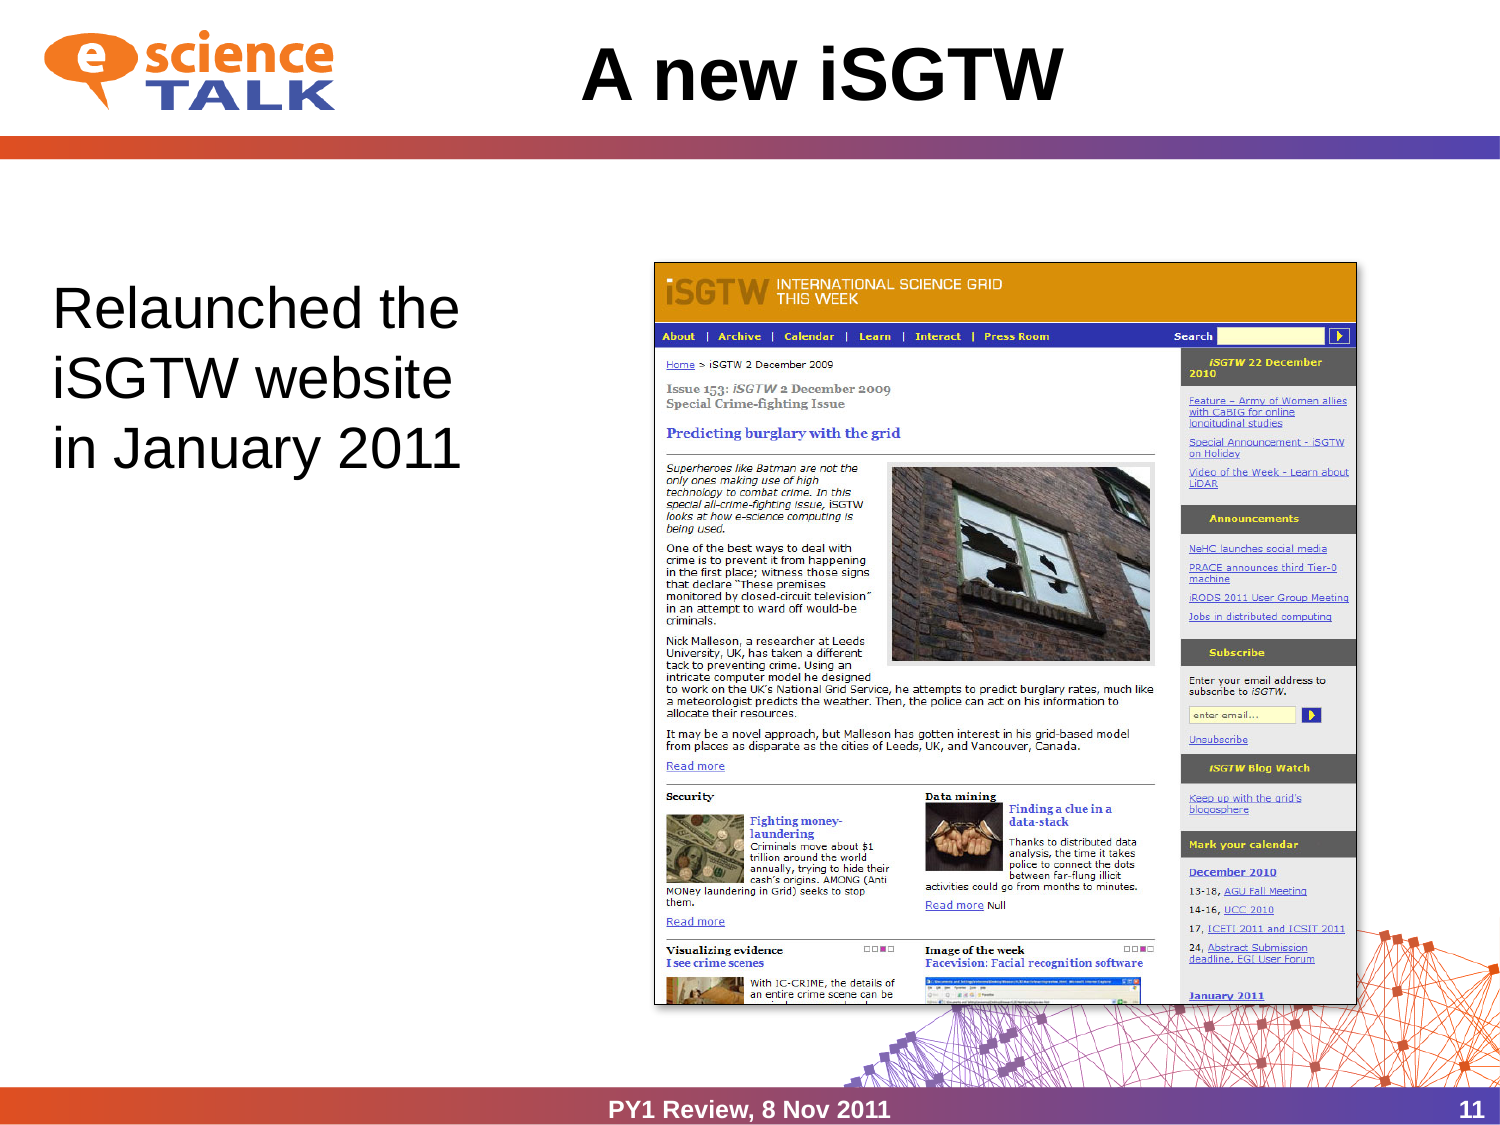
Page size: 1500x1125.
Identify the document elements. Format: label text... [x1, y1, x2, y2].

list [653, 262, 1357, 1006]
footer PY1 Review, 8 Nov 2011 [512, 1085, 988, 1125]
picture [0, 0, 1500, 1125]
slide_number 11 [1149, 1085, 1500, 1125]
text_box Relaunched the iSGTW website in January 2011 [37, 262, 525, 1047]
title A new iSGTW [147, 0, 1498, 142]
